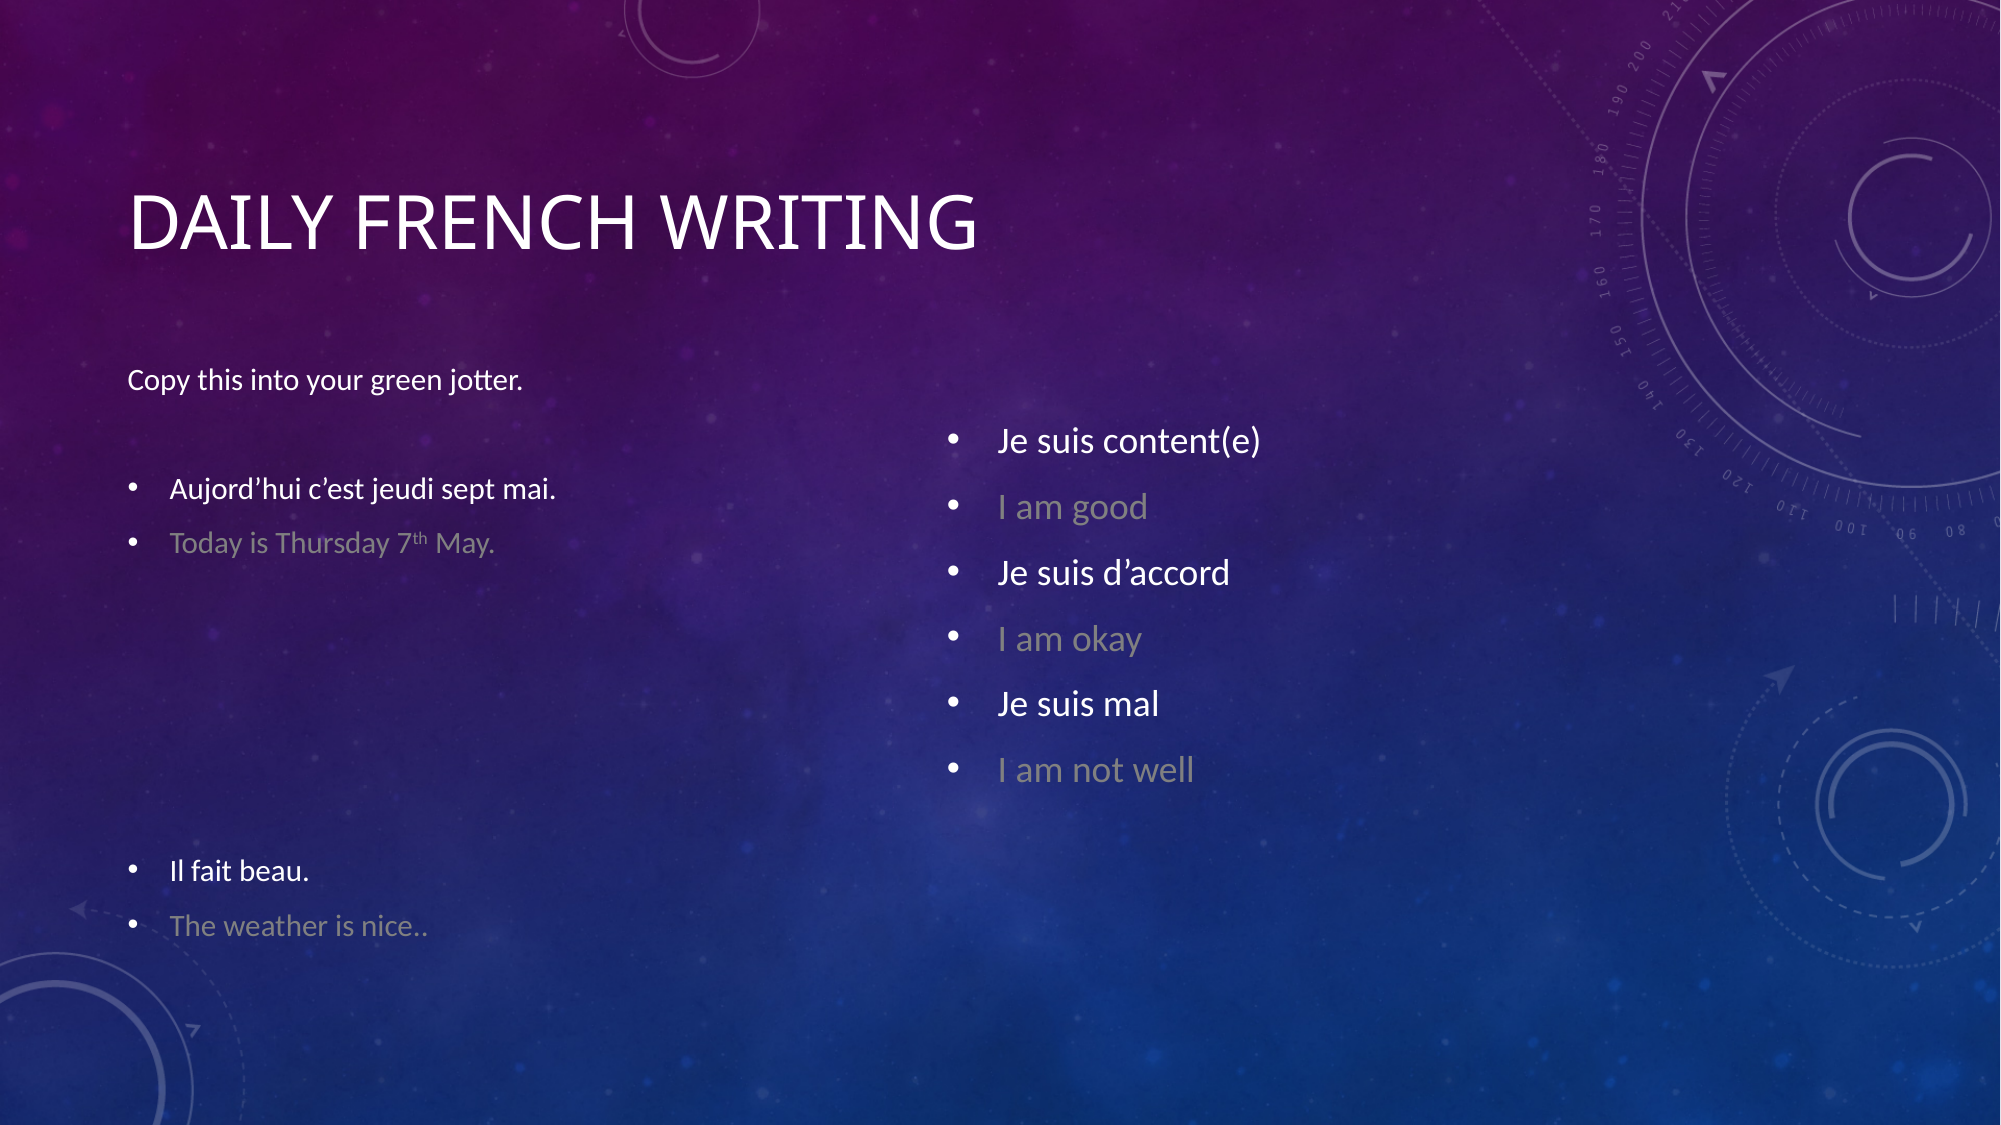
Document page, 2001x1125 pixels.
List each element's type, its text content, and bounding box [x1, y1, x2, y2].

title Daily French writing [112, 99, 1775, 339]
picture [0, 0, 2001, 1125]
list Copy this into your green jotter. Aujord’hui c’est jeudi sept mai. Today is Thursday 7th May. Il fait beau. The weather is nice.. [112, 351, 932, 950]
list Je suis content(e) I am good Je suis d’accord I am okay Je suis mal I am not well [931, 364, 1752, 843]
